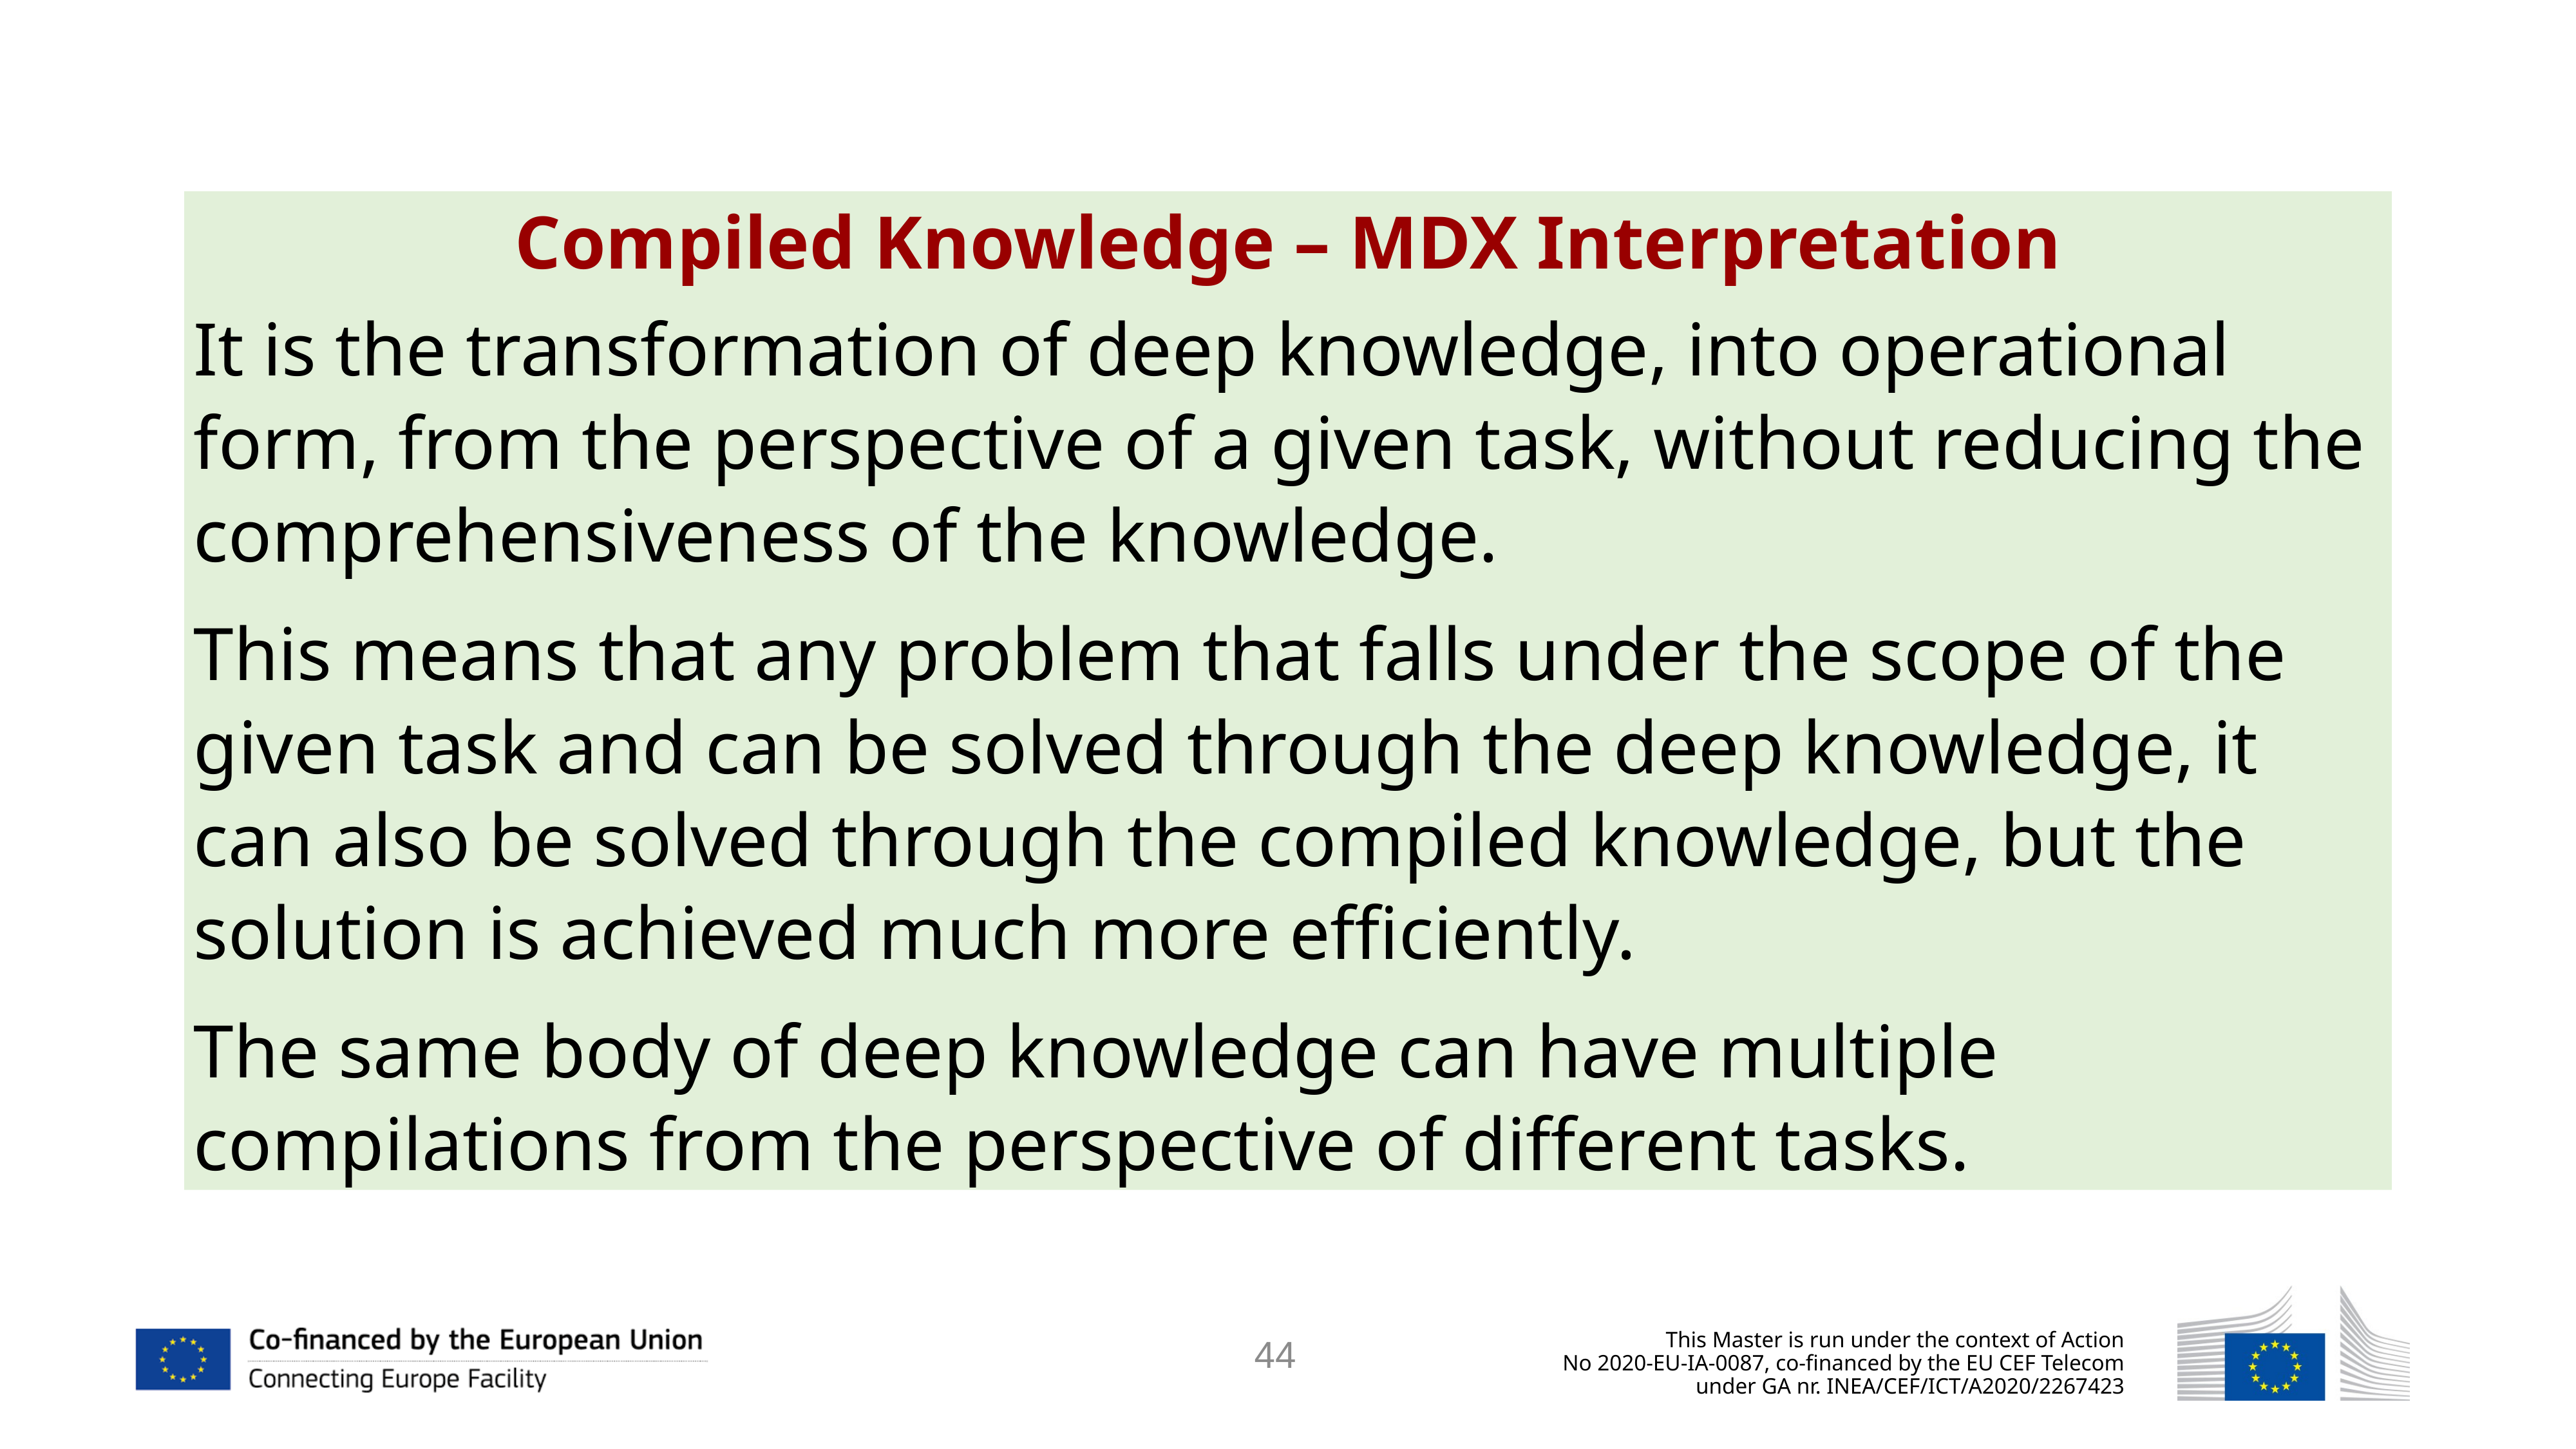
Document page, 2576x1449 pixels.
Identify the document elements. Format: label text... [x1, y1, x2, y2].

picture [124, 1319, 713, 1399]
slide_number 44 [1222, 1314, 1329, 1392]
text_box Compiled Knowledge – MDX Interpretation It is the transformation of deep knowledge, into operational form, from the perspective of a given task, without reducing the comprehensiveness of the knowledge. This means that any problem that falls under the scope of the given task and can be solved through the deep knowledge, it can also be solved through the compiled knowledge, but the solution is achieved much more efficiently. The same body of deep knowledge can have multiple compilations from the perspective of different tasks. [184, 191, 2392, 1190]
picture [2177, 1285, 2410, 1401]
